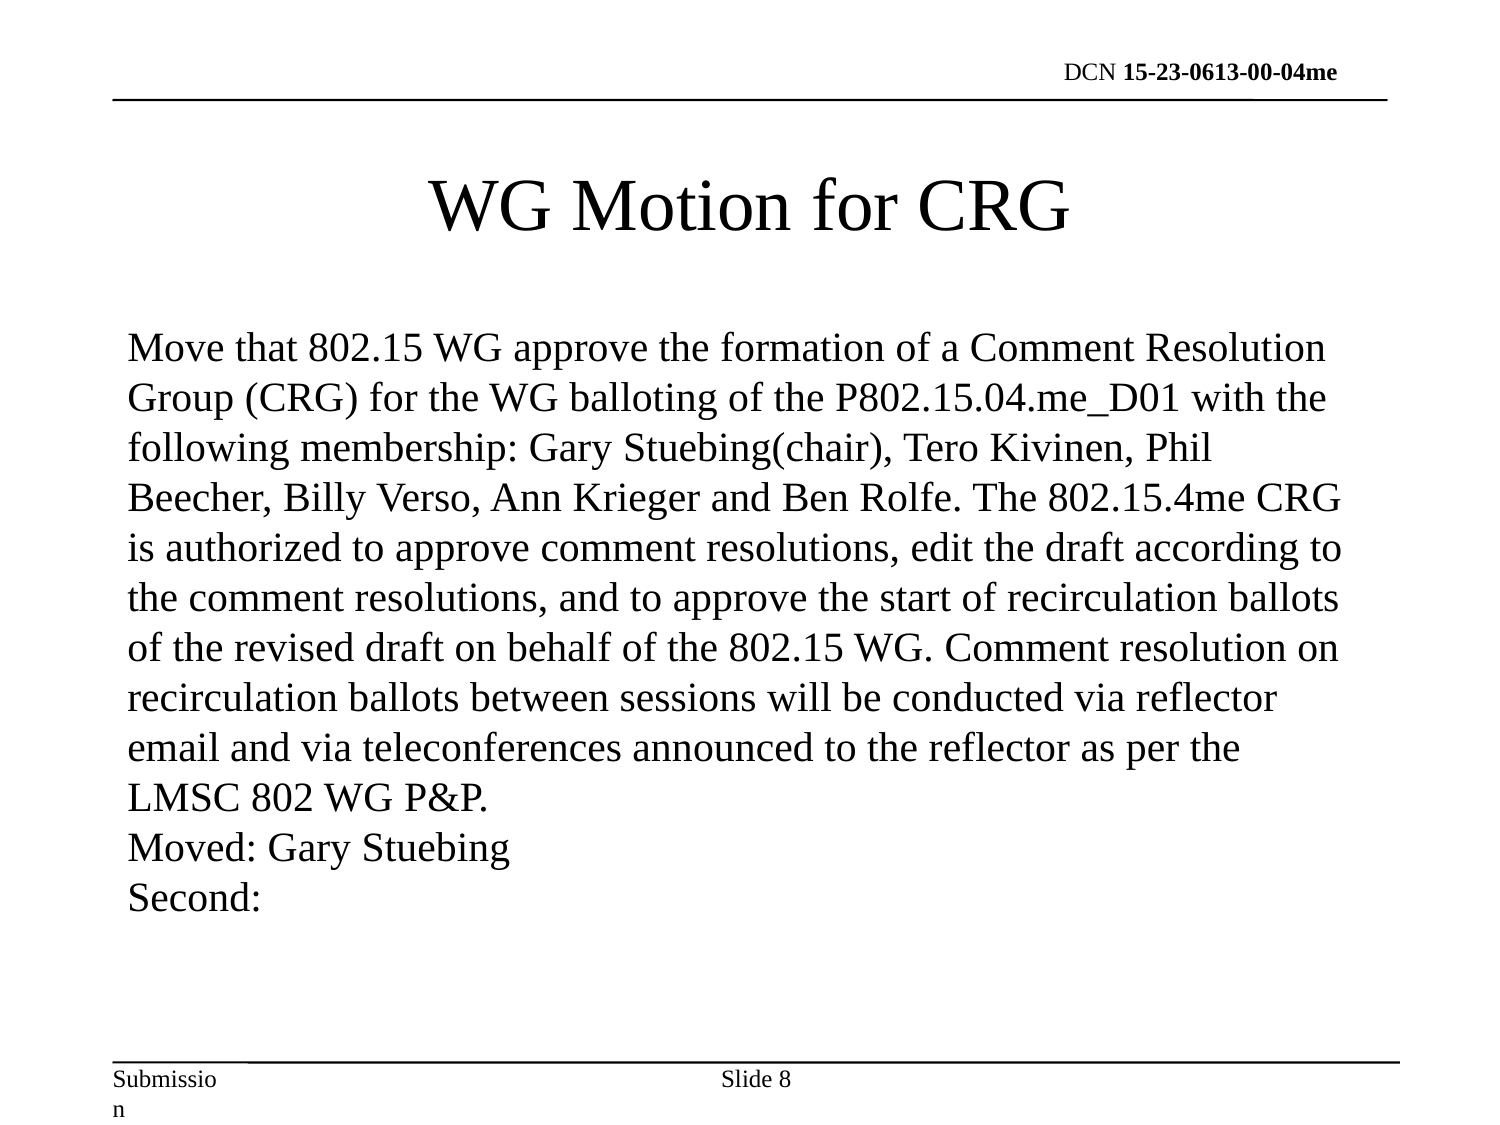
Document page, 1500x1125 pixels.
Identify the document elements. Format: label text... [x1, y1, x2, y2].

title WG Motion for CRG [112, 112, 1388, 288]
slide_number Slide 8 [712, 1062, 800, 1093]
text_box Move that 802.15 WG approve the formation of a Comment Resolution Group (CRG) for the WG balloting of the P802.15.04.me_D01 with the following membership: Gary Stuebing(chair), Tero Kivinen, Phil Beecher, Billy Verso, Ann Krieger and Ben Rolfe. The 802.15.4me CRG is authorized to approve comment resolutions, edit the draft according to the comment resolutions, and to approve the start of recirculation ballots of the revised draft on behalf of the 802.15 WG. Comment resolution on recirculation ballots between sessions will be conducted via reflector email and via teleconferences announced to the reflector as per the LMSC 802 WG P&P. Moved: Gary Stuebing Second: [112, 312, 1363, 928]
